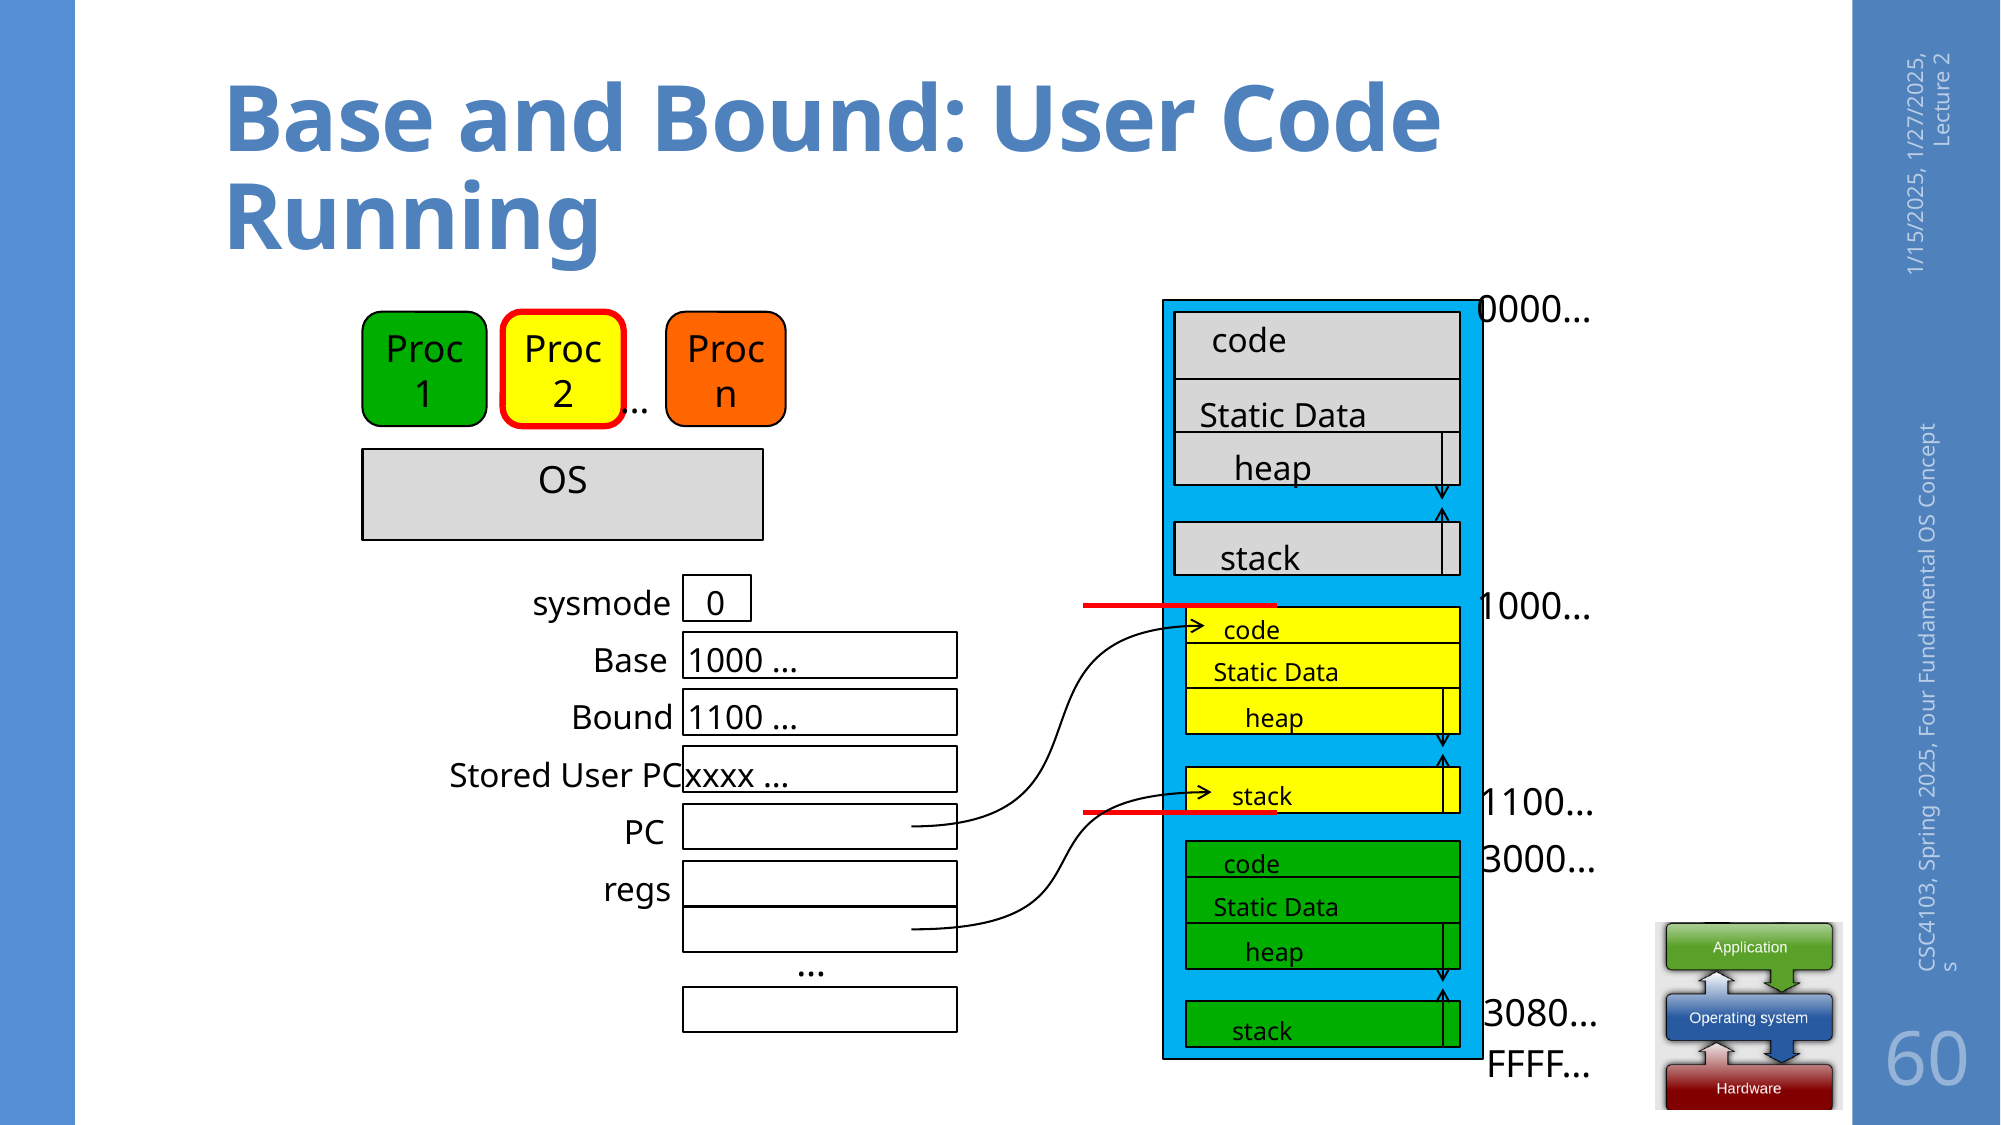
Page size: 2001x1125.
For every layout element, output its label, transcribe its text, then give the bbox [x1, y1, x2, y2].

picture [1655, 922, 1843, 1110]
slide_number 60 [1852, 1012, 2000, 1110]
title Base and Bound: User Code Running [206, 48, 1797, 278]
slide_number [1897, 37, 1958, 351]
footer CSC4103, Spring 2025, Four Fundamental OS Concepts [1897, 400, 1958, 988]
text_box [362, 277, 1603, 1089]
